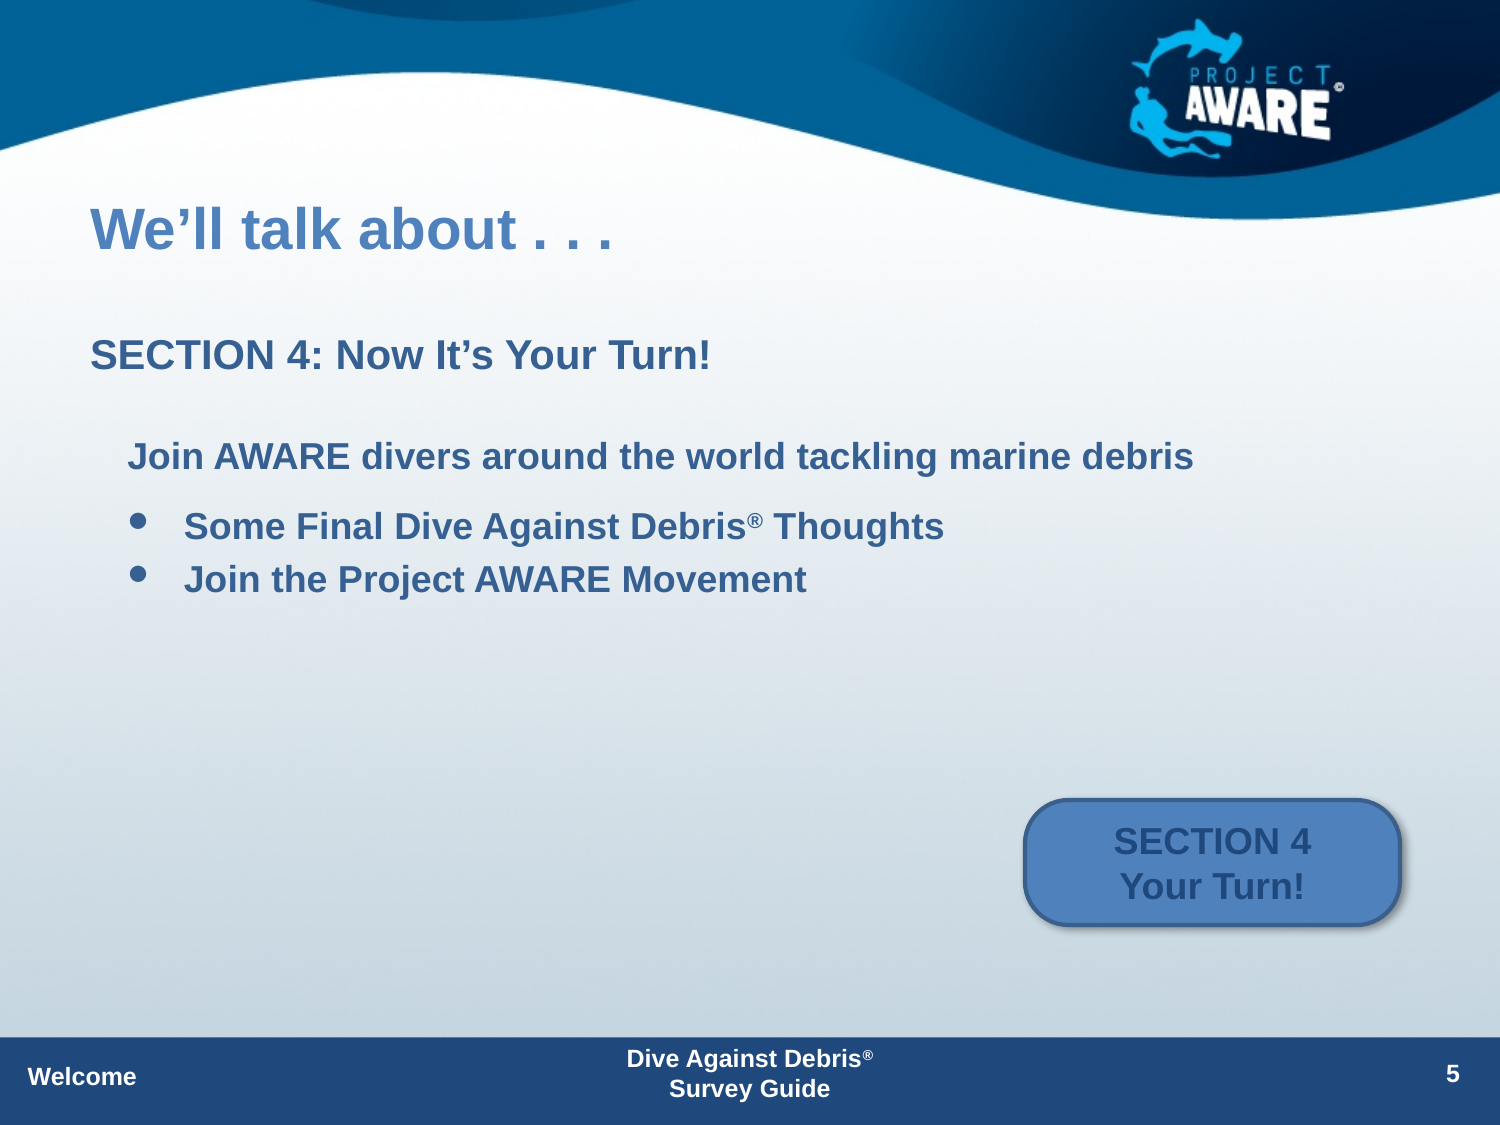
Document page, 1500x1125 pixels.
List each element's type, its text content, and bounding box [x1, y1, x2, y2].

slide_number 5 [1350, 1042, 1475, 1103]
picture [0, 0, 1500, 1037]
text_box SECTION 4 Your Turn! [1037, 809, 1388, 915]
text_box Join AWARE divers around the world tackling marine debris [112, 424, 1450, 500]
text_box [1038, 797, 1387, 809]
list Welcome [12, 1052, 438, 1103]
list Some Final Dive Against Debris® Thoughts Join the Project AWARE Movement [112, 500, 1075, 875]
text_box [1022, 810, 1403, 928]
list SECTION 4: Now It’s Your Turn! [75, 320, 1413, 433]
title We’ll talk about . . . [75, 145, 950, 308]
footer Dive Against Debris® Survey Guide [587, 1042, 913, 1103]
